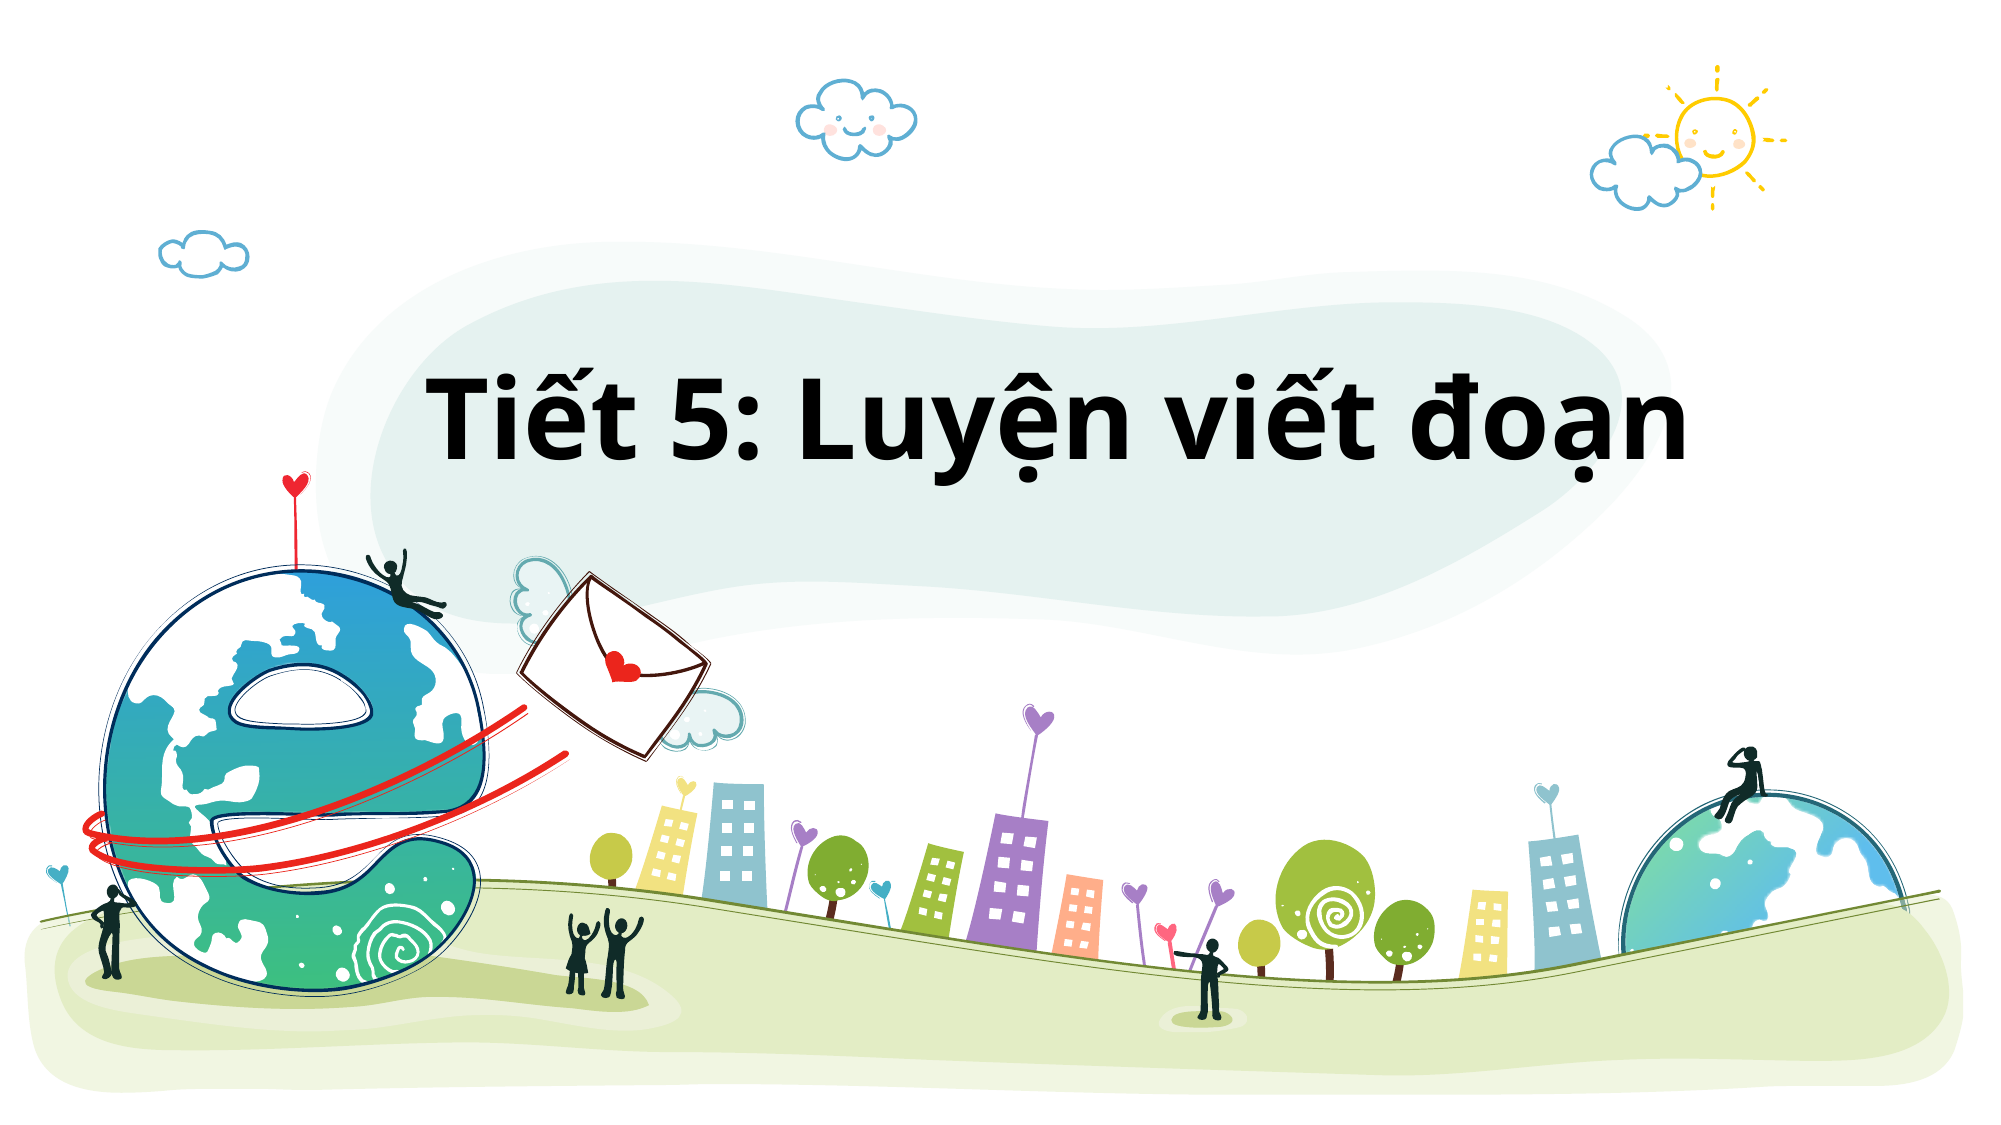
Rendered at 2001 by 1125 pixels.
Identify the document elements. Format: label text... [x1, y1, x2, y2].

text_box Tiết 5: Luyện viết đoạn [1673, 339, 1950, 489]
picture [24, 64, 1964, 1095]
